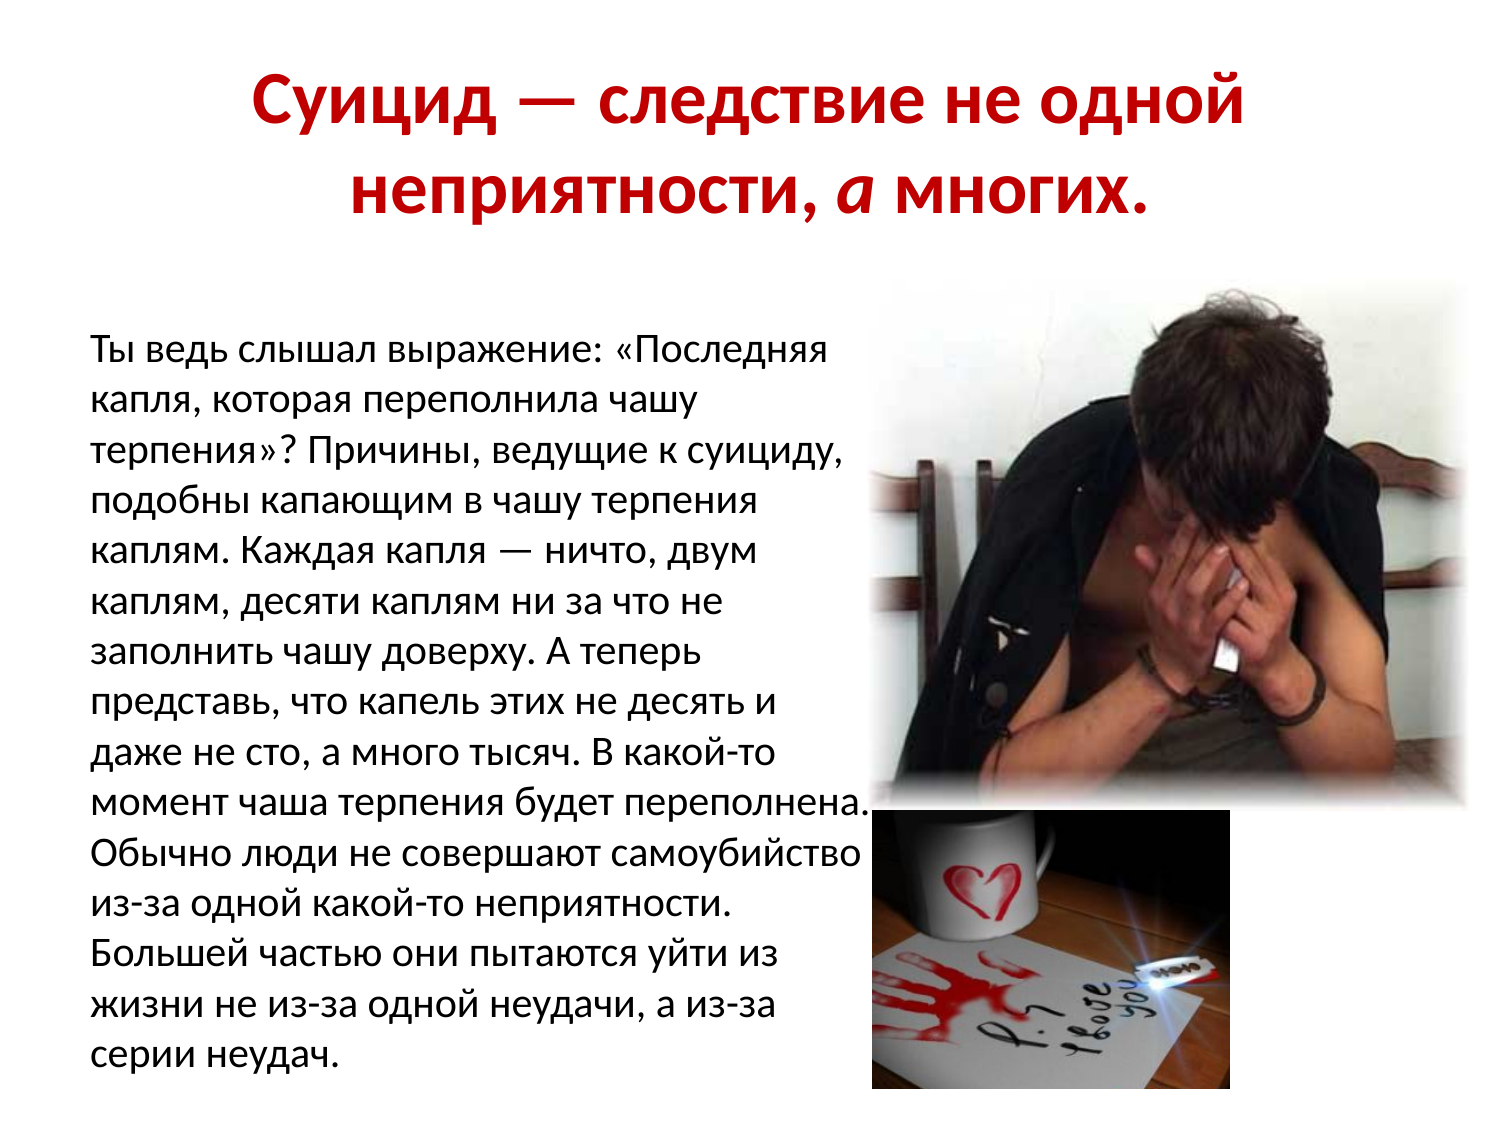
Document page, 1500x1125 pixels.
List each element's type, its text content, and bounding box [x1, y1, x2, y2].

title Суицид — следствие не одной неприятности, а многих. [75, 45, 1425, 233]
list Ты ведь слышал выражение: «Последняя капля, которая переполнила чашу терпения»? Причины, ведущие к суициду, подобны капающим в чашу терпения каплям. Каждая капля — ничто, двум каплям, десяти каплям ни за что не заполнить чашу доверху. А теперь представь, что капель этих не десять и даже не сто, а много тысяч. В какой-то момент чаша терпения будет переполнена. Обычно люди не совершают самоубийство из-за одной какой-то неприятности. Большей частью они пытаются уйти из жизни не из-за одной неудачи, а из-за серии неудач. [75, 262, 892, 1107]
picture [867, 278, 1470, 1090]
